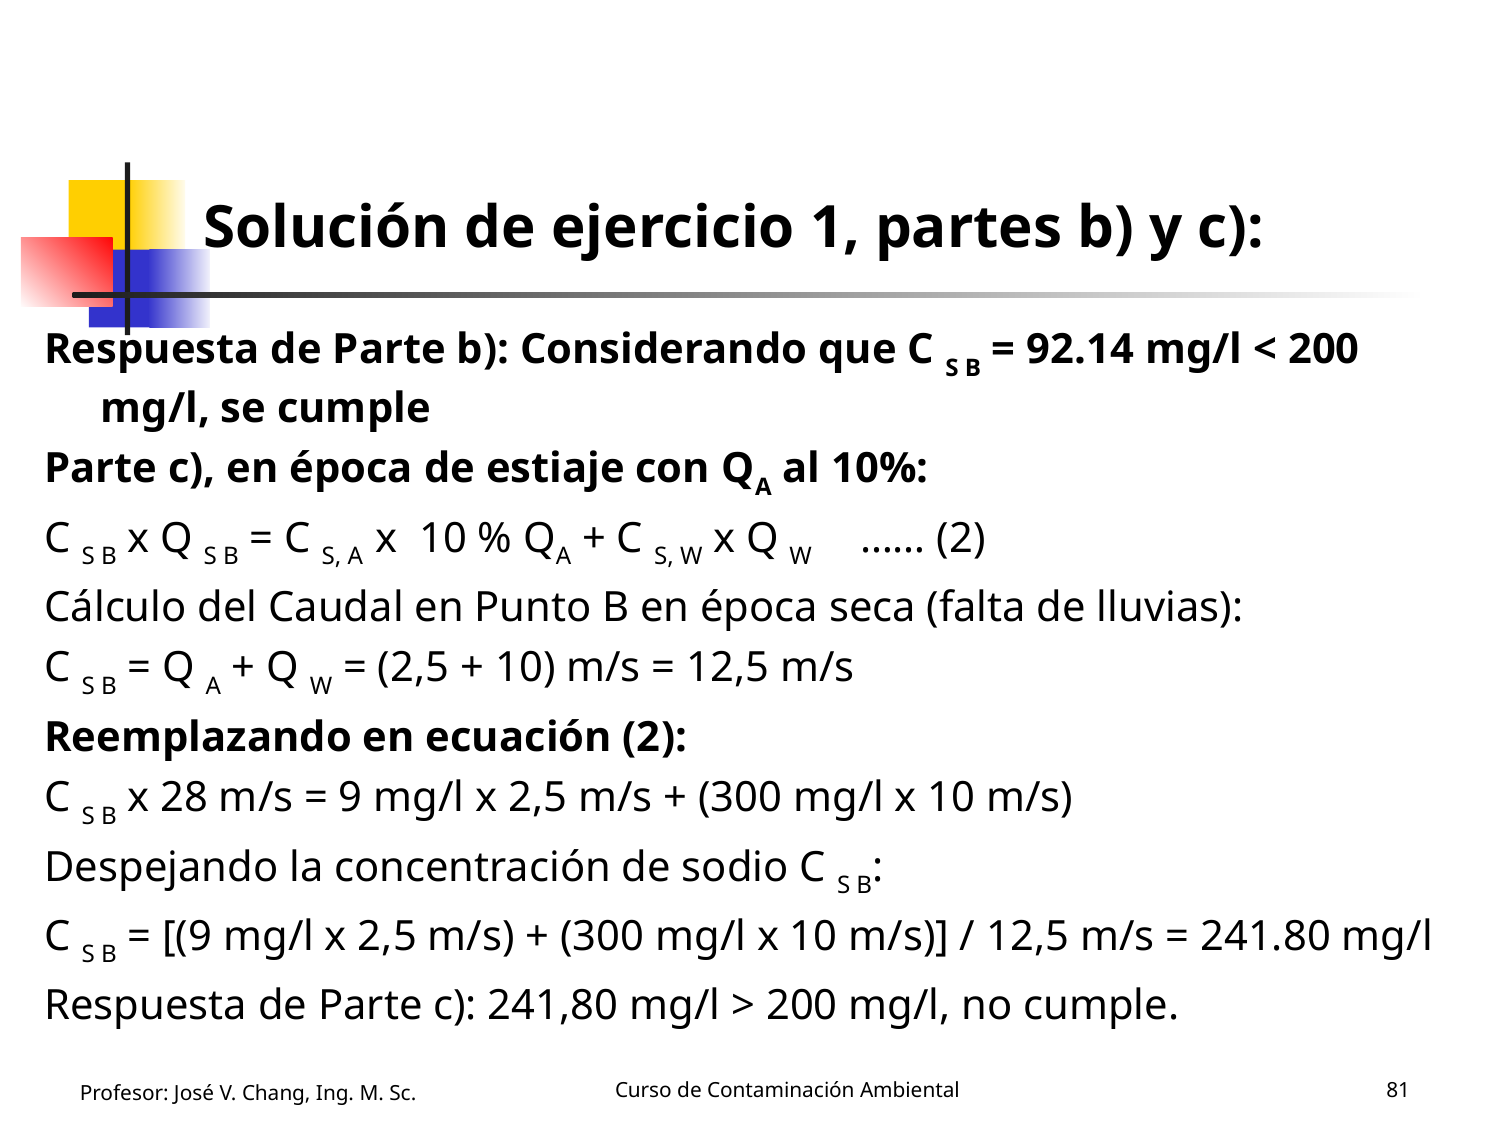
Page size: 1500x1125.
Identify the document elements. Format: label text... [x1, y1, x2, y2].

list Respuesta de Parte b): Considerando que C S B = 92.14 mg/l < 200 mg/l, se cumple Parte c), en época de estiaje con QA al 10%: C S B x Q S B = C S, A x 10 % QA + C S, W x Q W …… (2) Cálculo del Caudal en Punto B en época seca (falta de lluvias): C S B = Q A + Q W = (2,5 + 10) m/s = 12,5 m/s Reemplazando en ecuación (2): C S B x 28 m/s = 9 mg/l x 2,5 m/s + (300 mg/l x 10 m/s) Despejando la concentración de sodio C S B: C S B = [(9 mg/l x 2,5 m/s) + (300 mg/l x 10 m/s)] / 12,5 m/s = 241.80 mg/l Respuesta de Parte c): 241,80 mg/l > 200 mg/l, no cumple. [29, 314, 1471, 1007]
footer Curso de Contaminación Ambiental [549, 1037, 1026, 1113]
slide_number 81 [1112, 1037, 1426, 1113]
title Solución de ejercicio 1, partes b) y c): [188, 101, 1468, 268]
slide_number Profesor: José V. Chang, Ing. M. Sc. [64, 1037, 463, 1113]
